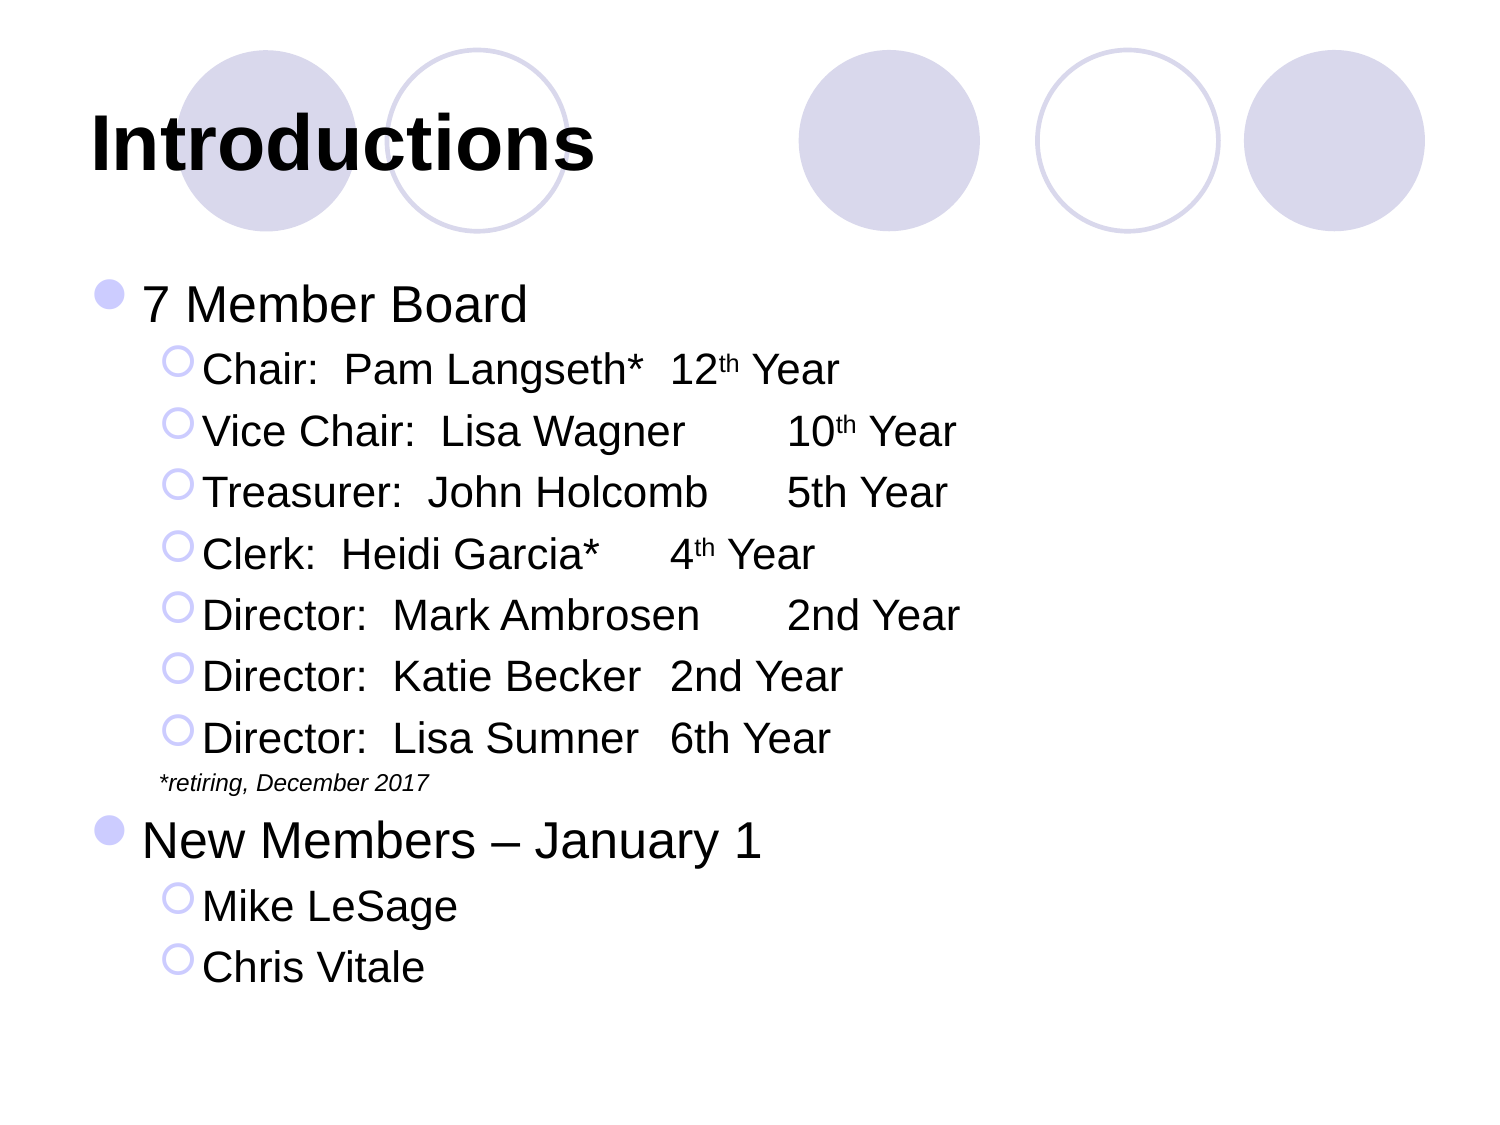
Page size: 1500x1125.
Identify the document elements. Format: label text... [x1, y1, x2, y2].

list 7 Member Board Chair: Pam Langseth* 12th Year Vice Chair: Lisa Wagner 10th Year Treasurer: John Holcomb 5th Year Clerk: Heidi Garcia* 4th Year Director: Mark Ambrosen 2nd Year Director: Katie Becker 2nd Year Director: Lisa Sumner 6th Year *retiring, December 2017 New Members – January 1 Mike LeSage Chris Vitale [74, 262, 1426, 1006]
title Introductions [74, 44, 1426, 233]
